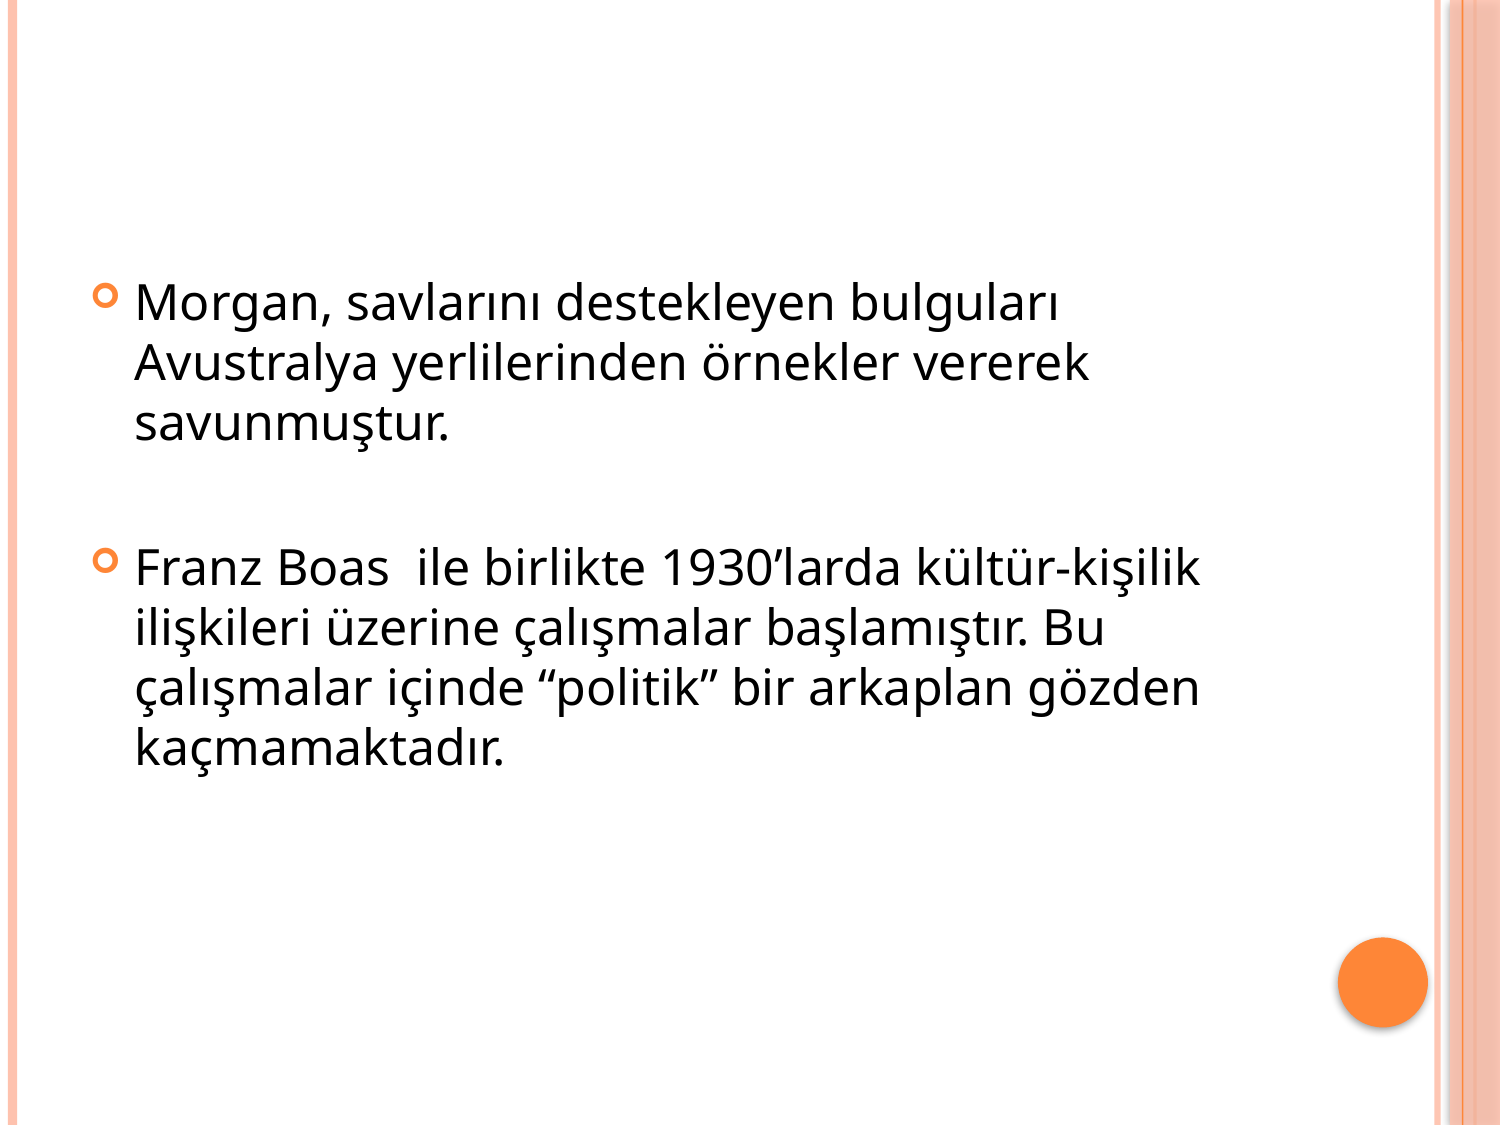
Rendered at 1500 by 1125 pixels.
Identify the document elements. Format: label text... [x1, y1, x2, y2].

list Morgan, savlarını destekleyen bulguları Avustralya yerlilerinden örnekler vererek savunmuştur. Franz Boas ile birlikte 1930’larda kültür-kişilik ilişkileri üzerine çalışmalar başlamıştır. Bu çalışmalar içinde “politik” bir arkaplan gözden kaçmamaktadır. [75, 262, 1300, 1062]
